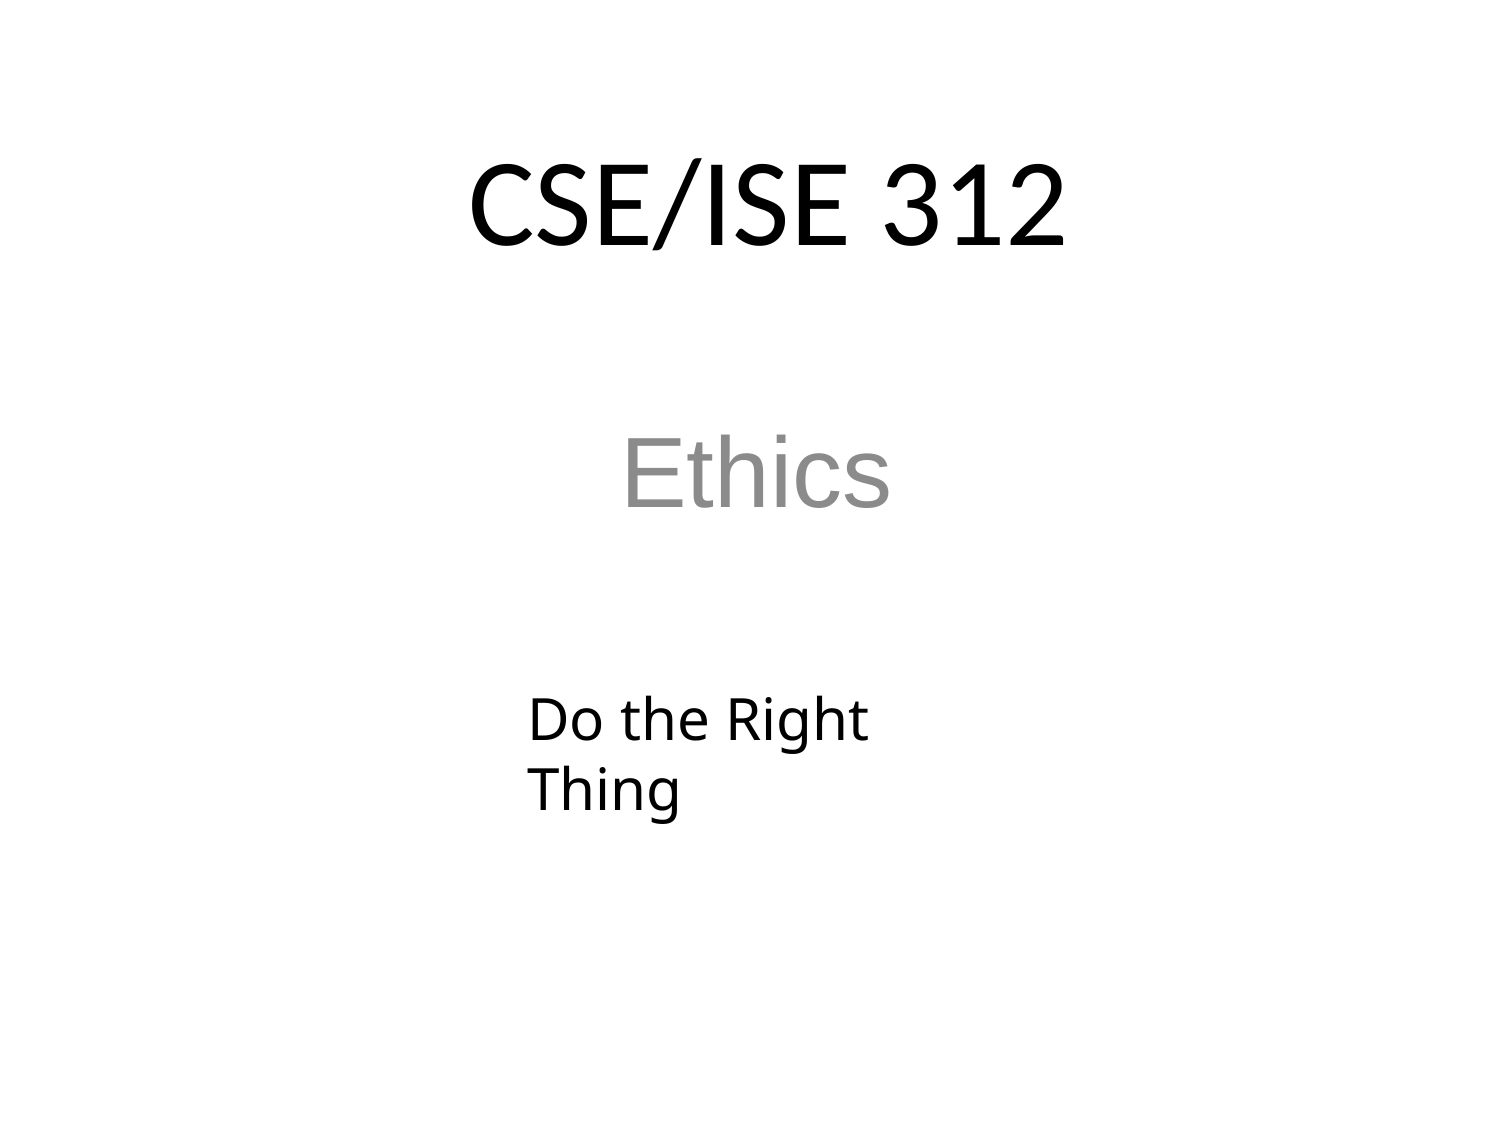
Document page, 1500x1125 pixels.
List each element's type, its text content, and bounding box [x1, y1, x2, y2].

text_box Do the Right Thing [512, 674, 1050, 830]
title CSE/ISE 312 [150, 112, 1388, 300]
subtitle Ethics [125, 399, 1388, 713]
